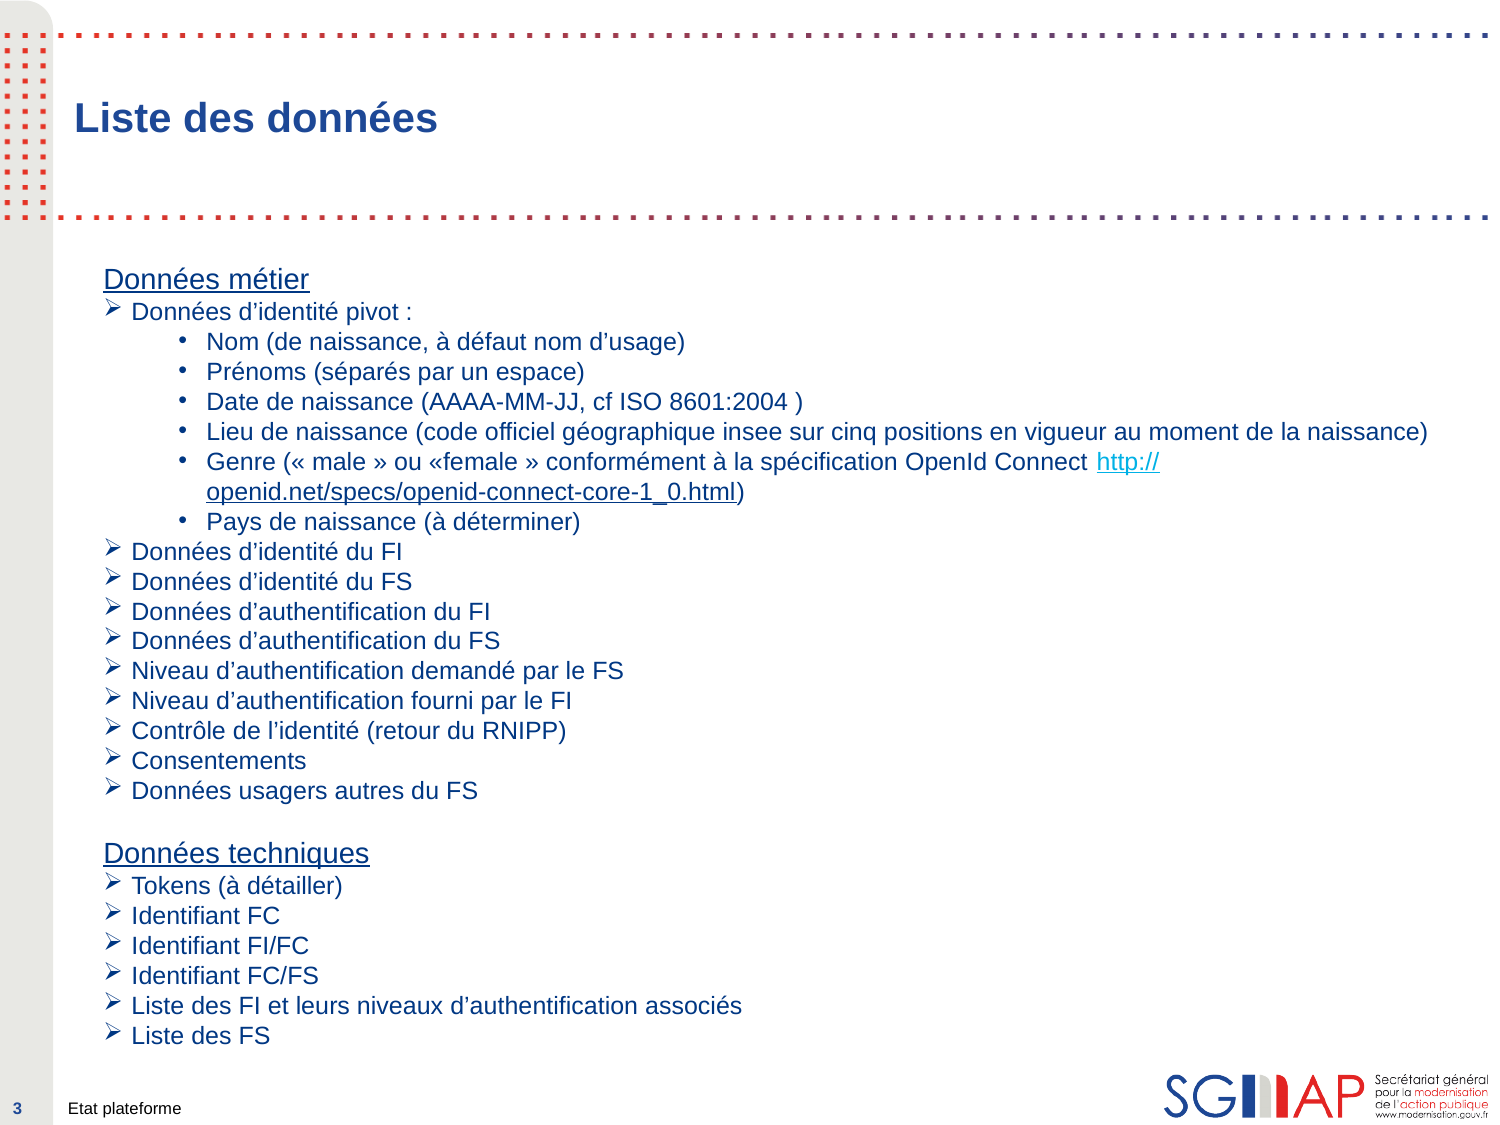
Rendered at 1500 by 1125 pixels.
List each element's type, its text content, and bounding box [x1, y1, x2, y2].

picture [1483, 1074, 1488, 1119]
title Liste des données [59, 58, 1479, 209]
text_box Données métier Données d’identité pivot : Nom (de naissance, à défaut nom d’usage) Prénoms (séparés par un espace) Date de naissance (AAAA-MM-JJ, cf ISO 8601:2004 ) Lieu de naissance (code officiel géographique insee sur cinq positions en vigueur au moment de la naissance) Genre (« male » ou «female » conformément à la spécification OpenId Connect http://openid.net/specs/openid-connect-core-1_0.html) Pays de naissance (à déterminer) Données d’identité du FI Données d’identité du FS Données d’authentification du FI Données d’authentification du FS Niveau d’authentification demandé par le FS Niveau d’authentification fourni par le FI Contrôle de l’identité (retour du RNIPP) Consentements Données usagers autres du FS Données techniques Tokens (à détailler) Identifiant FC Identifiant FI/FC Identifiant FC/FS Liste des FI et leurs niveaux d’authentification associés Liste des FS [88, 253, 1483, 1125]
picture [0, 33, 1500, 220]
